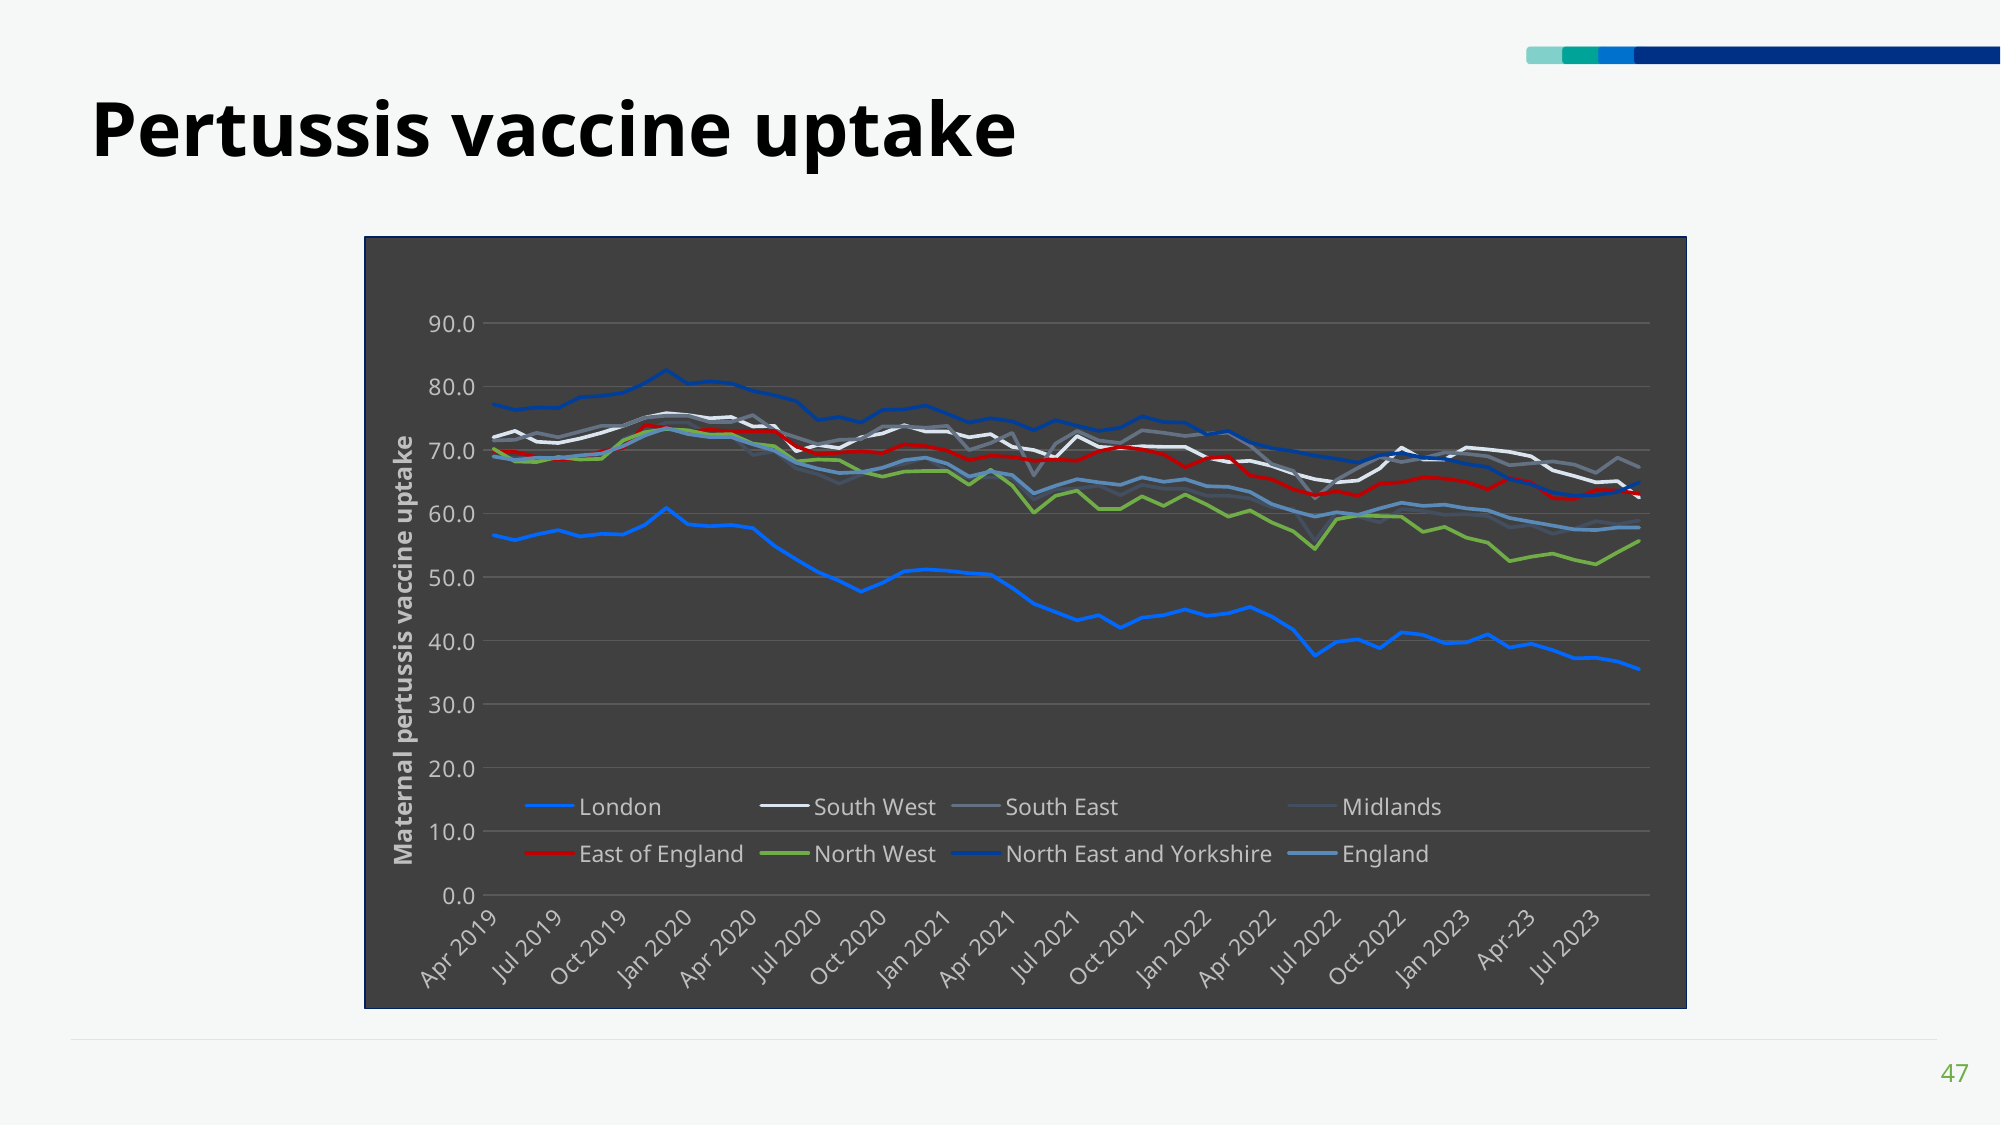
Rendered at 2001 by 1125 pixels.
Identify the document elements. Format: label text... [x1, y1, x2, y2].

chart [364, 236, 1688, 1010]
picture [1513, 41, 2001, 71]
title Pertussis vaccine uptake [90, 61, 1962, 204]
